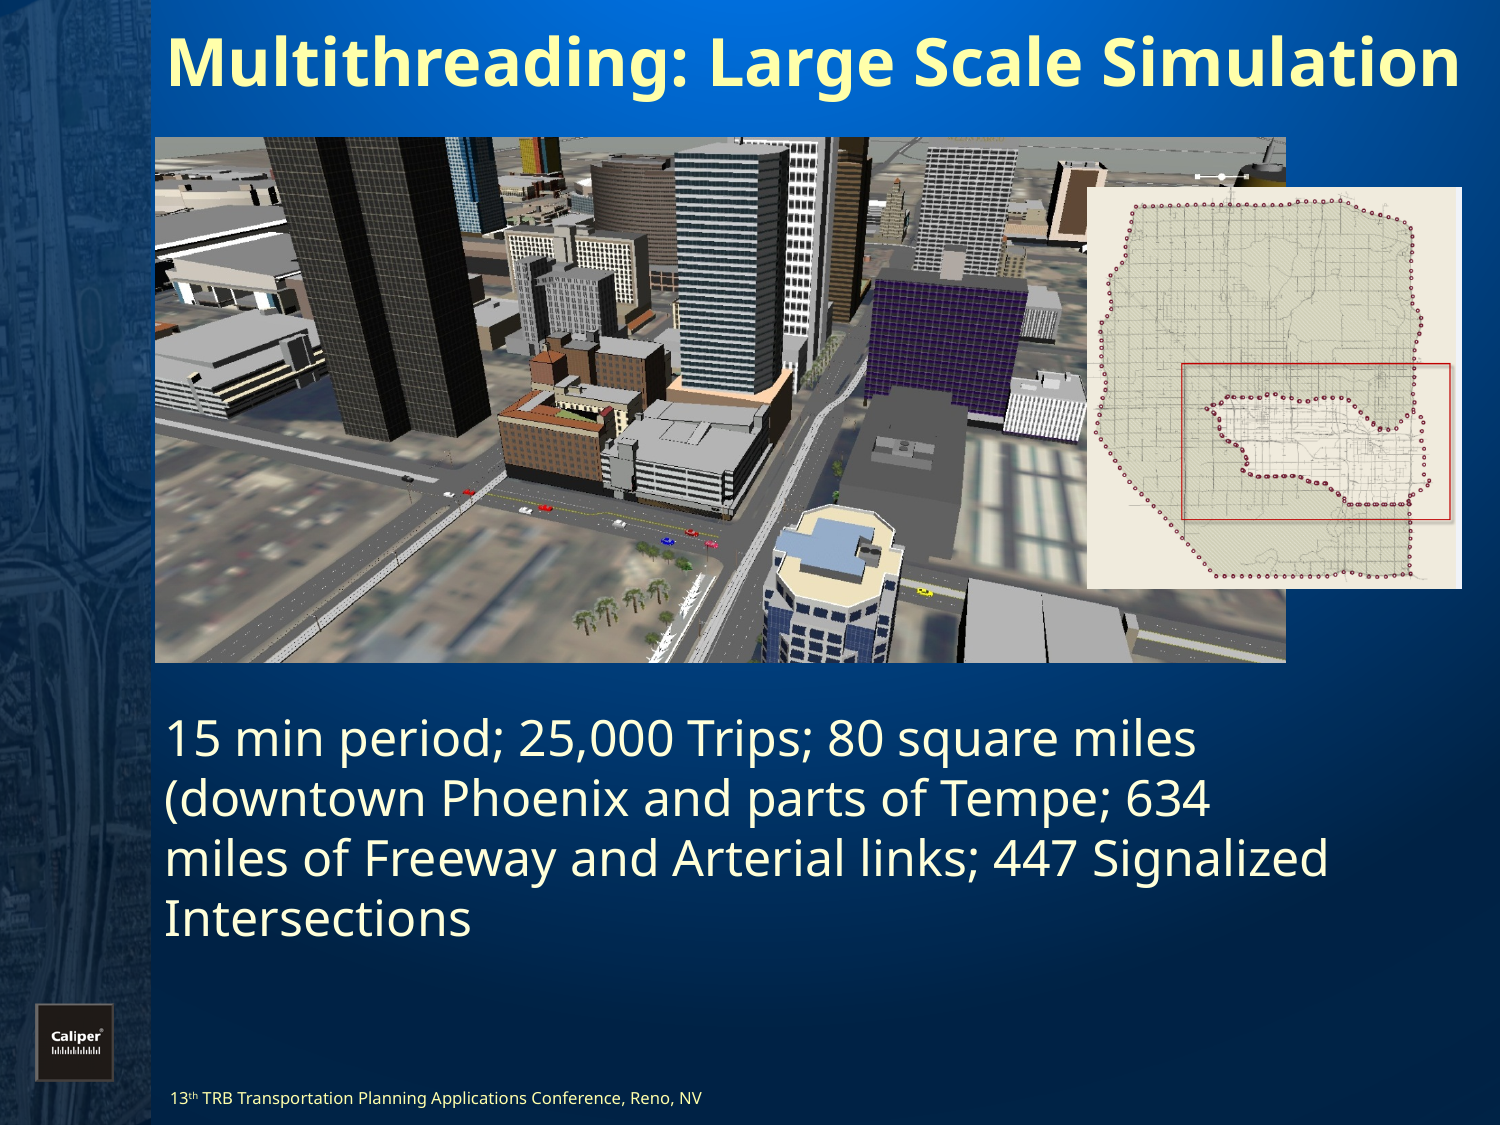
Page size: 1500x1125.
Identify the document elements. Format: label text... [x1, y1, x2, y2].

text_box 15 min period; 25,000 Trips; 80 square miles (downtown Phoenix and parts of Tempe; 634 miles of Freeway and Arterial links; 447 Signalized Intersections [149, 699, 1350, 955]
title Multithreading: Large Scale Simulation [149, 12, 1500, 131]
picture [0, 0, 1500, 1125]
